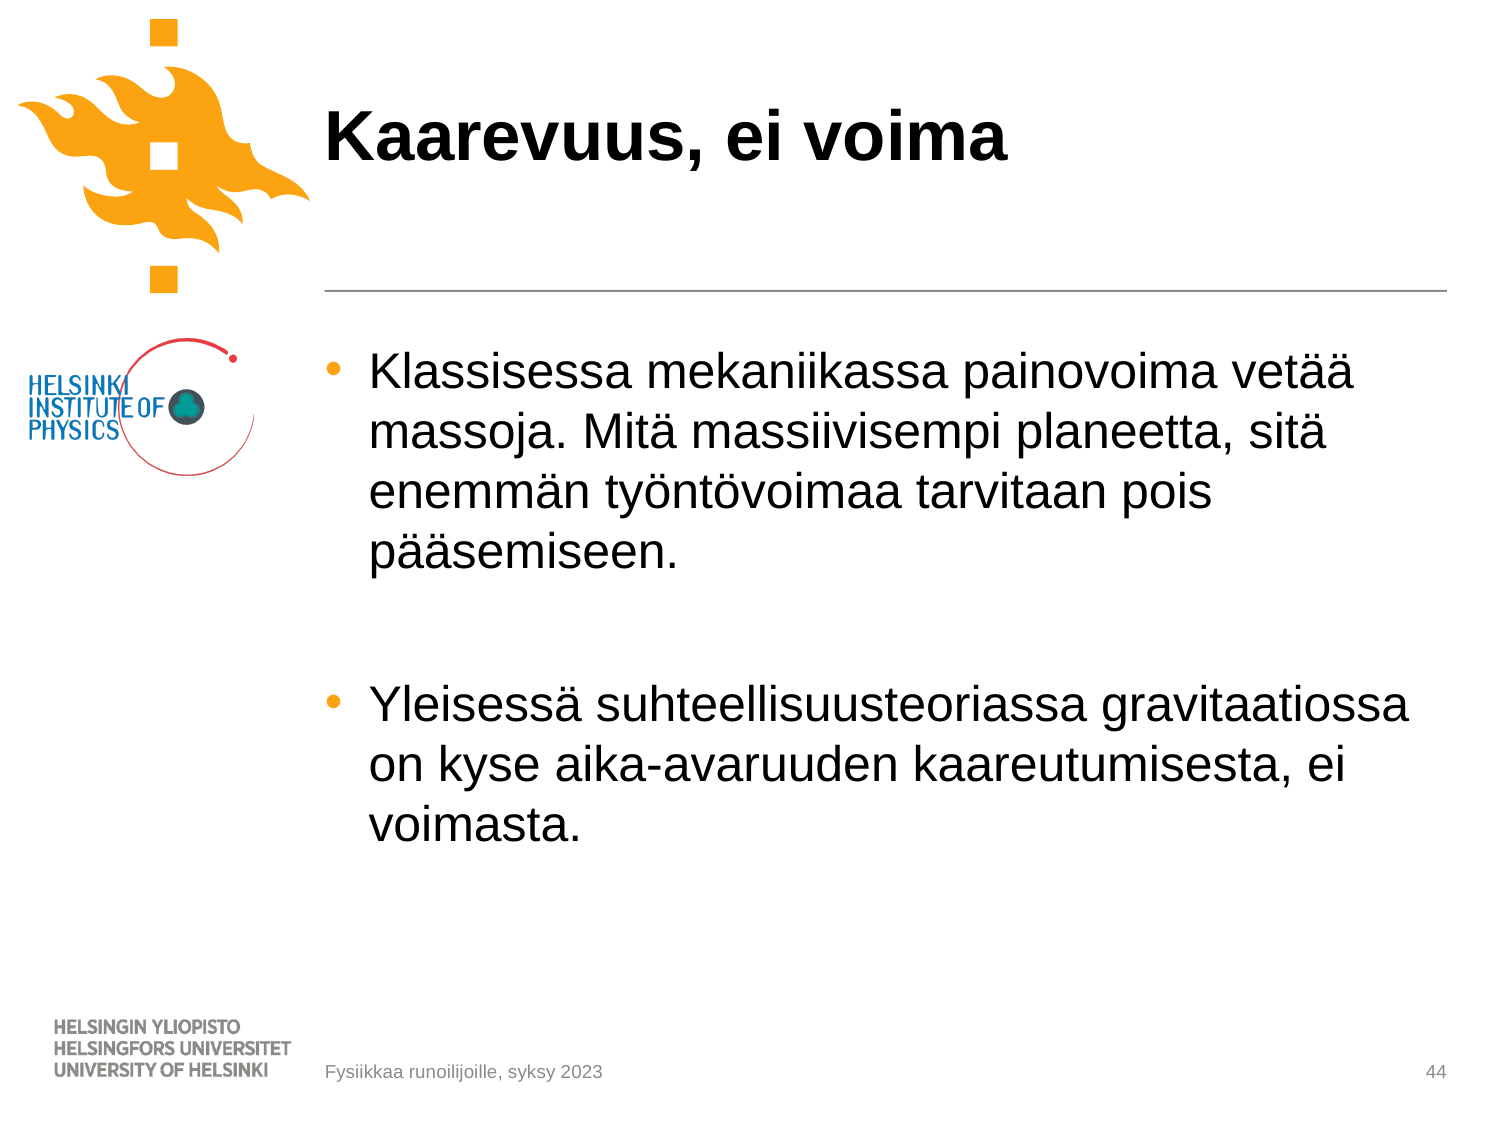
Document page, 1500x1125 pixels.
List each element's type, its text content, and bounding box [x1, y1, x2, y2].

title Kaarevuus, ei voima [324, 90, 1447, 279]
picture [53, 1017, 292, 1079]
footer Fysiikkaa runoilijoille, syksy 2023 [324, 1058, 1069, 1083]
list Klassisessa mekaniikassa painovoima vetää massoja. Mitä massiivisempi planeetta, sitä enemmän työntövoimaa tarvitaan pois pääsemiseen. Yleisessä suhteellisuusteoriassa gravitaatiossa on kyse aika-avaruuden kaareutumisesta, ei voimasta. [324, 338, 1447, 1053]
slide_number 44 [1376, 1011, 1447, 1083]
